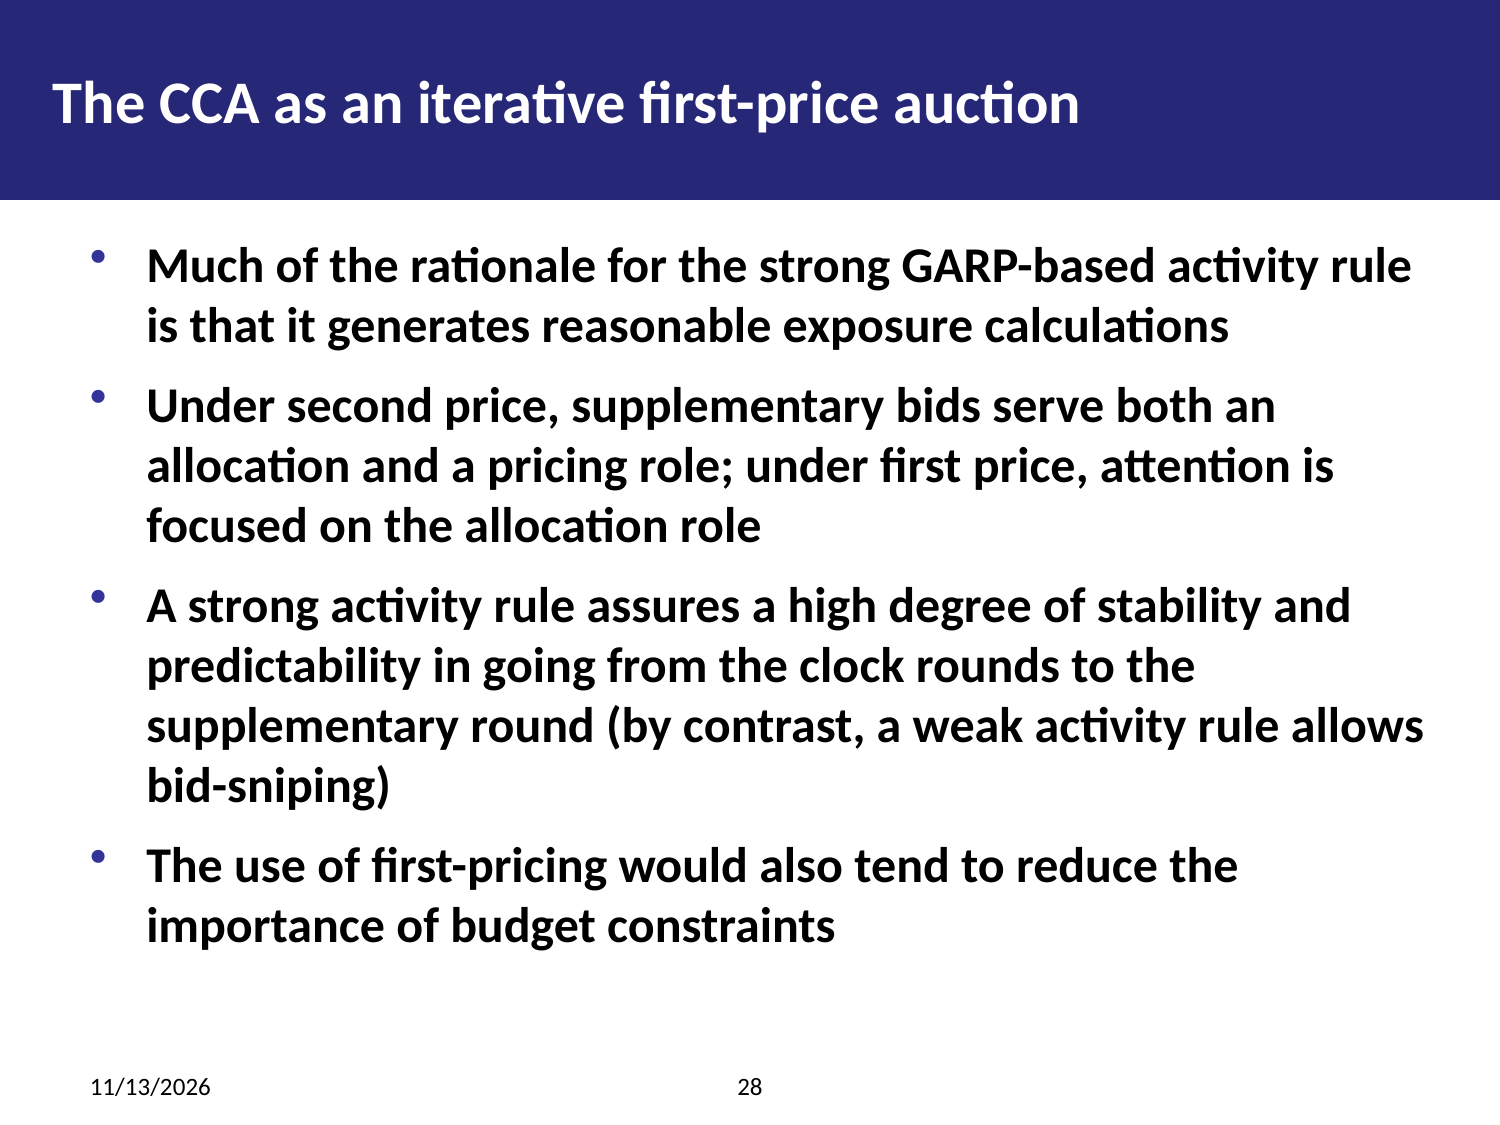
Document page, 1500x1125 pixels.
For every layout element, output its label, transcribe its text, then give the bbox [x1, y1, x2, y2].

text_box 28 [574, 1063, 926, 1103]
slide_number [74, 1062, 426, 1104]
title The CCA as an iterative first-price auction [37, 24, 1476, 175]
list Much of the rationale for the strong GARP-based activity rule is that it generates reasonable exposure calculations Under second price, supplementary bids serve both an allocation and a pricing role; under first price, attention is focused on the allocation role A strong activity rule assures a high degree of stability and predictability in going from the clock rounds to the supplementary round (by contrast, a weak activity rule allows bid-sniping) The use of first-pricing would also tend to reduce the importance of budget constraints [74, 224, 1463, 1035]
